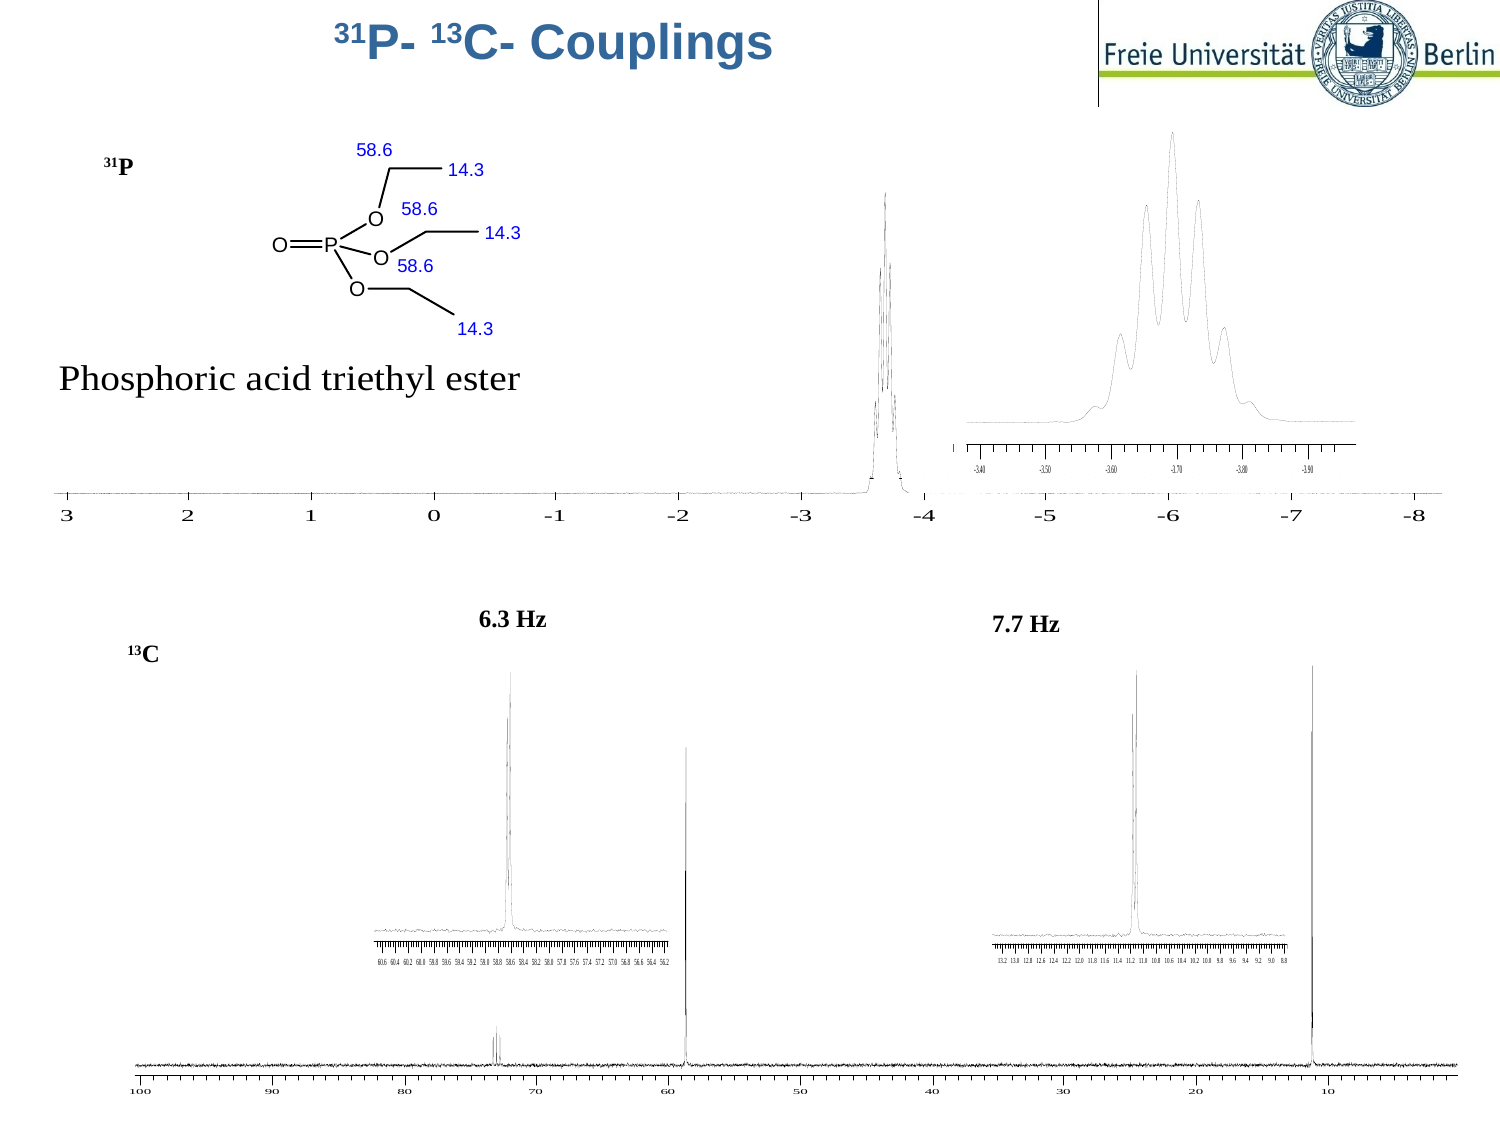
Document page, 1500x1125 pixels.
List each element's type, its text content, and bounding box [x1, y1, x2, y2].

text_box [45, 192, 1500, 526]
picture [953, 131, 1357, 477]
text_box 31P [89, 142, 235, 188]
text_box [58, 362, 521, 400]
text_box 13C [112, 630, 258, 676]
picture [1098, 0, 1500, 107]
text_box 31P- 13C- Couplings [0, 0, 1095, 79]
picture [128, 665, 1459, 1097]
text_box 7.7 Hz [977, 600, 1123, 645]
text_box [271, 141, 522, 340]
text_box 6.3 Hz [464, 595, 610, 640]
